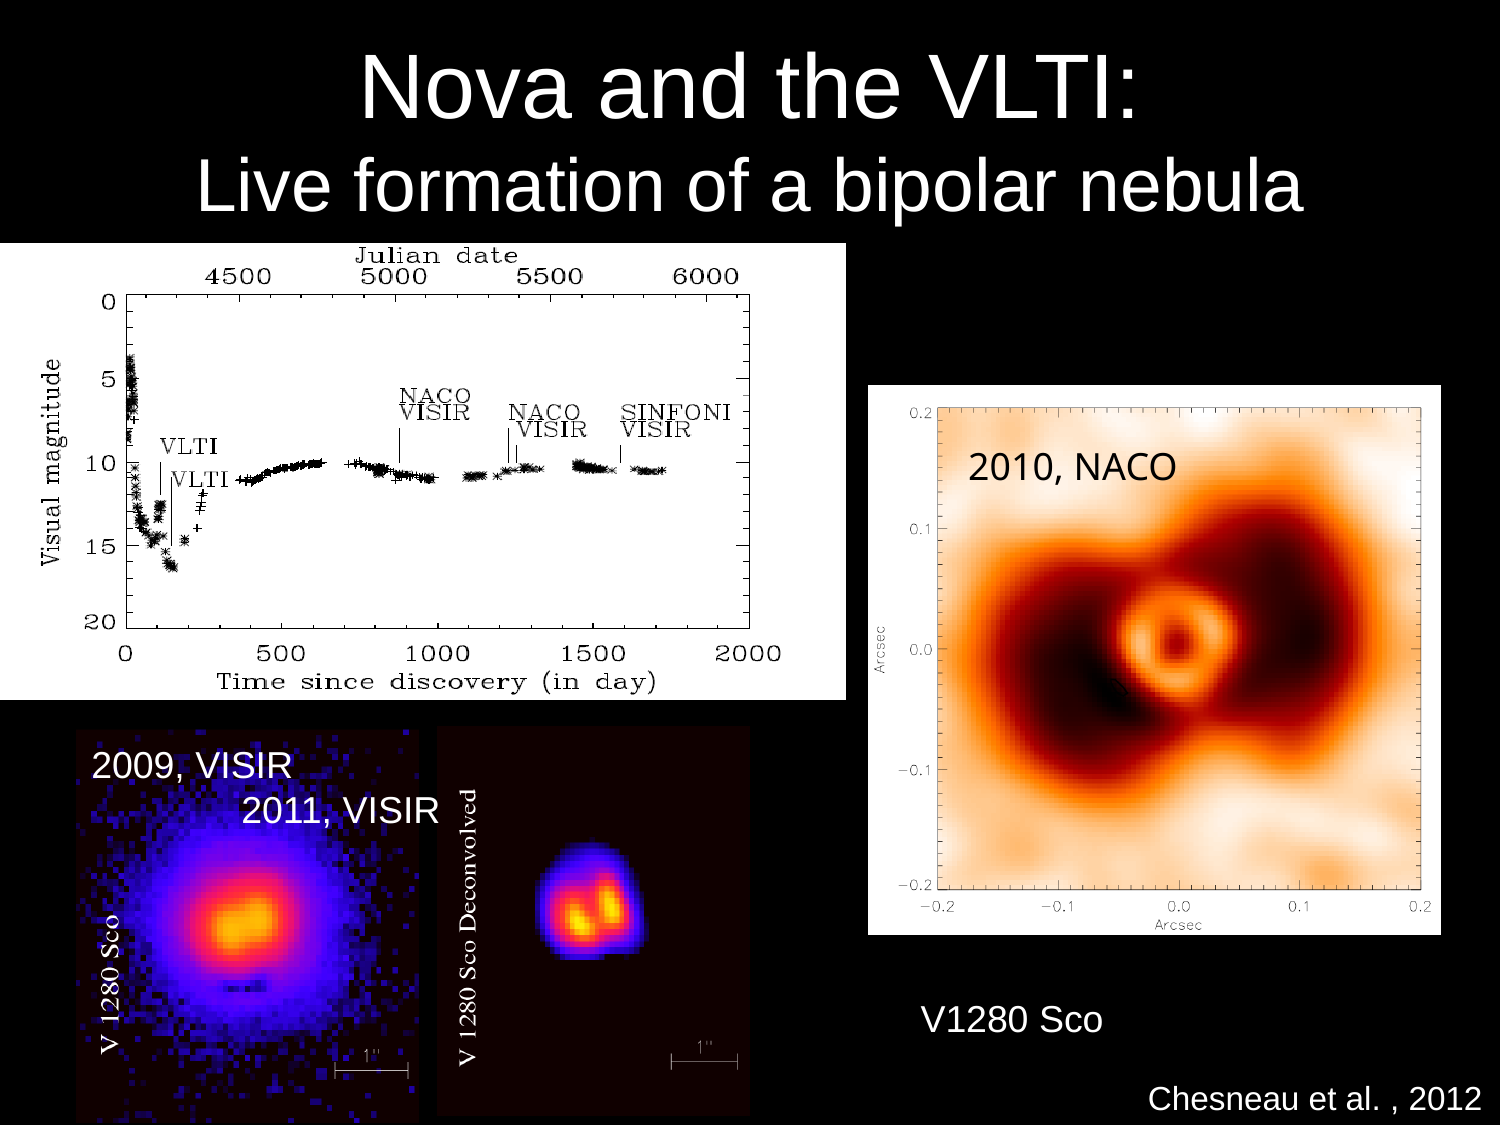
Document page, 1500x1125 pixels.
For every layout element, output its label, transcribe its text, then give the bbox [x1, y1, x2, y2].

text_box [867, 385, 1442, 936]
picture [0, 243, 846, 700]
text_box V1280 Sco [905, 987, 1119, 1048]
text_box Chesneau et al. , 2012 [1133, 1069, 1498, 1125]
text_box Nova and the VLTI: Live formation of a bipolar nebula [74, 19, 1425, 207]
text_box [76, 725, 751, 1124]
